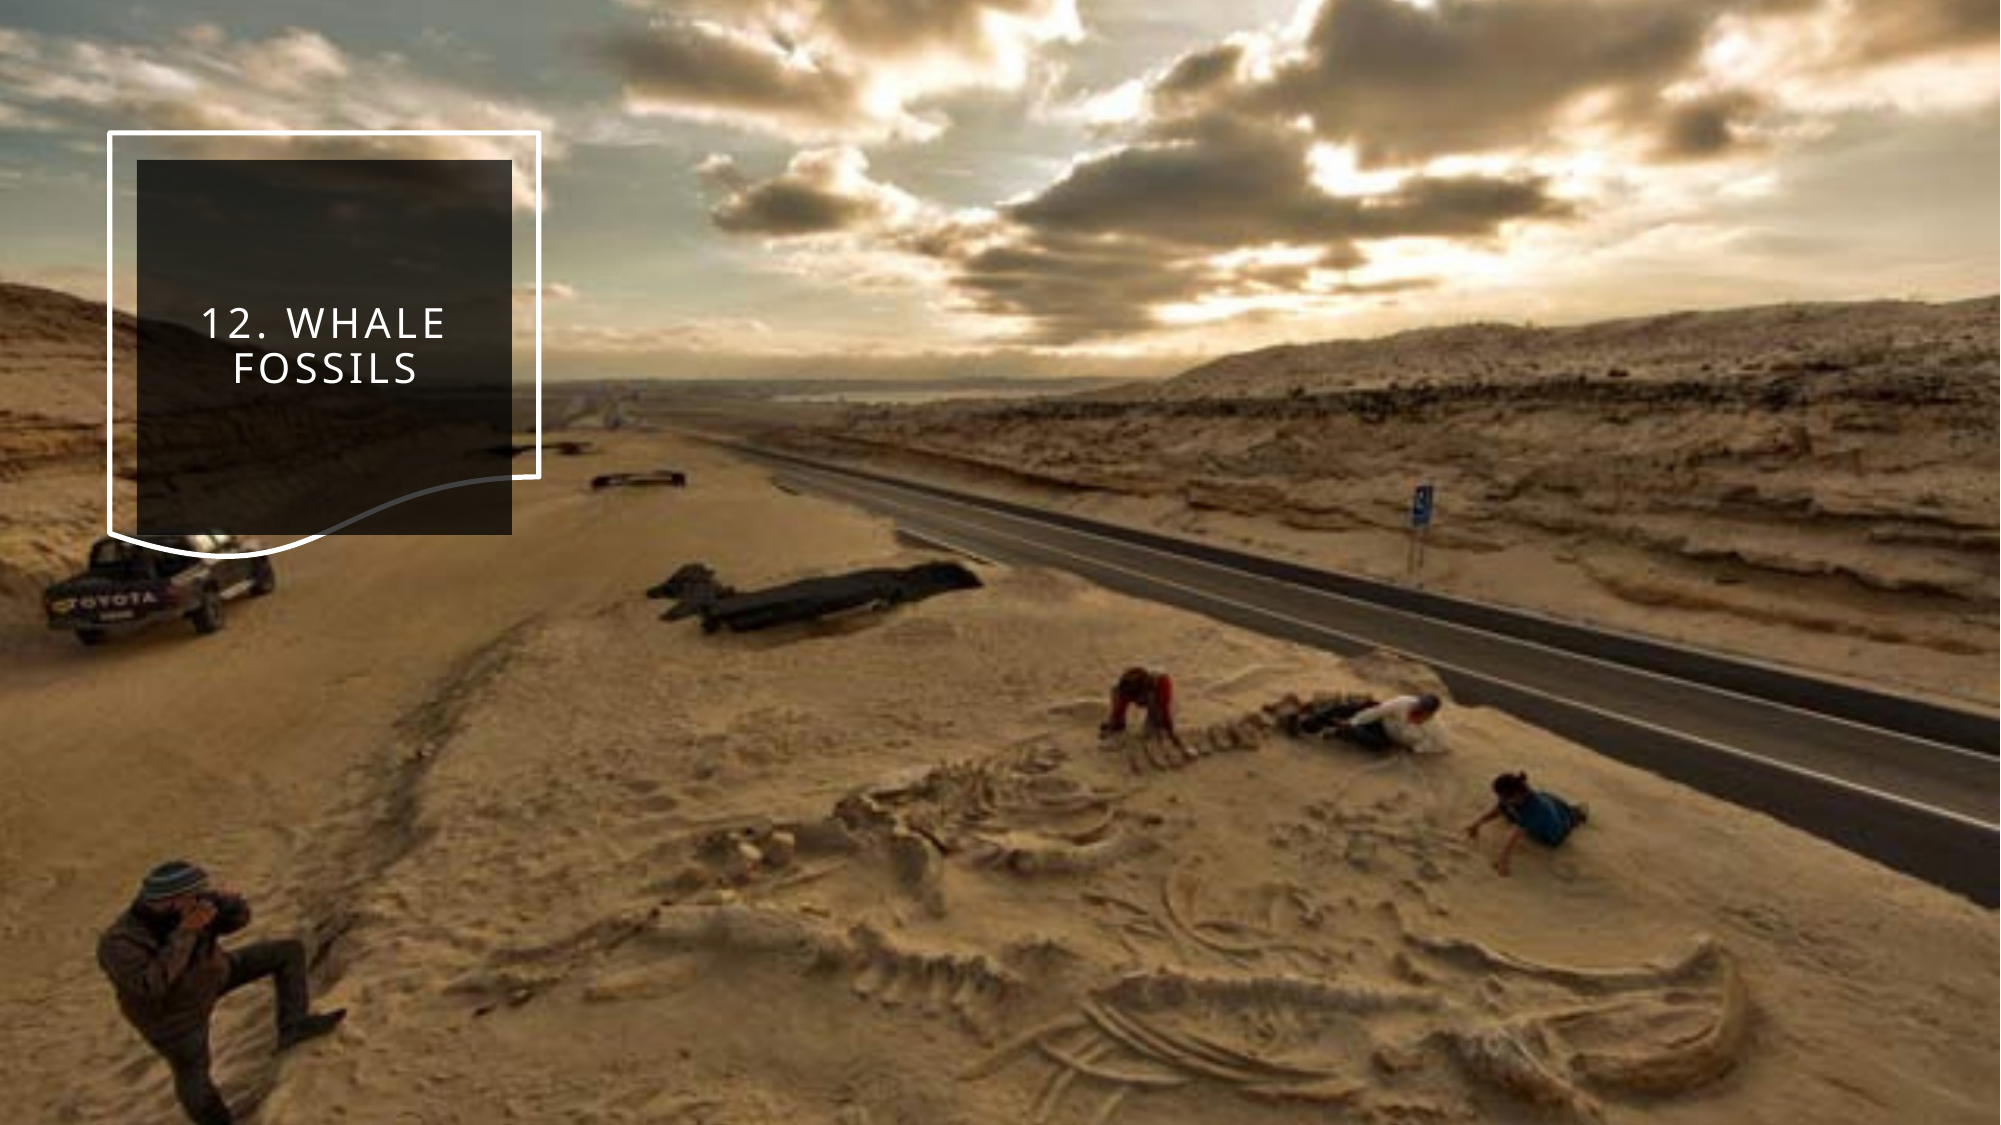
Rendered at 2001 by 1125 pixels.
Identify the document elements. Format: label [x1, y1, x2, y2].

list [0, 0, 2000, 1125]
